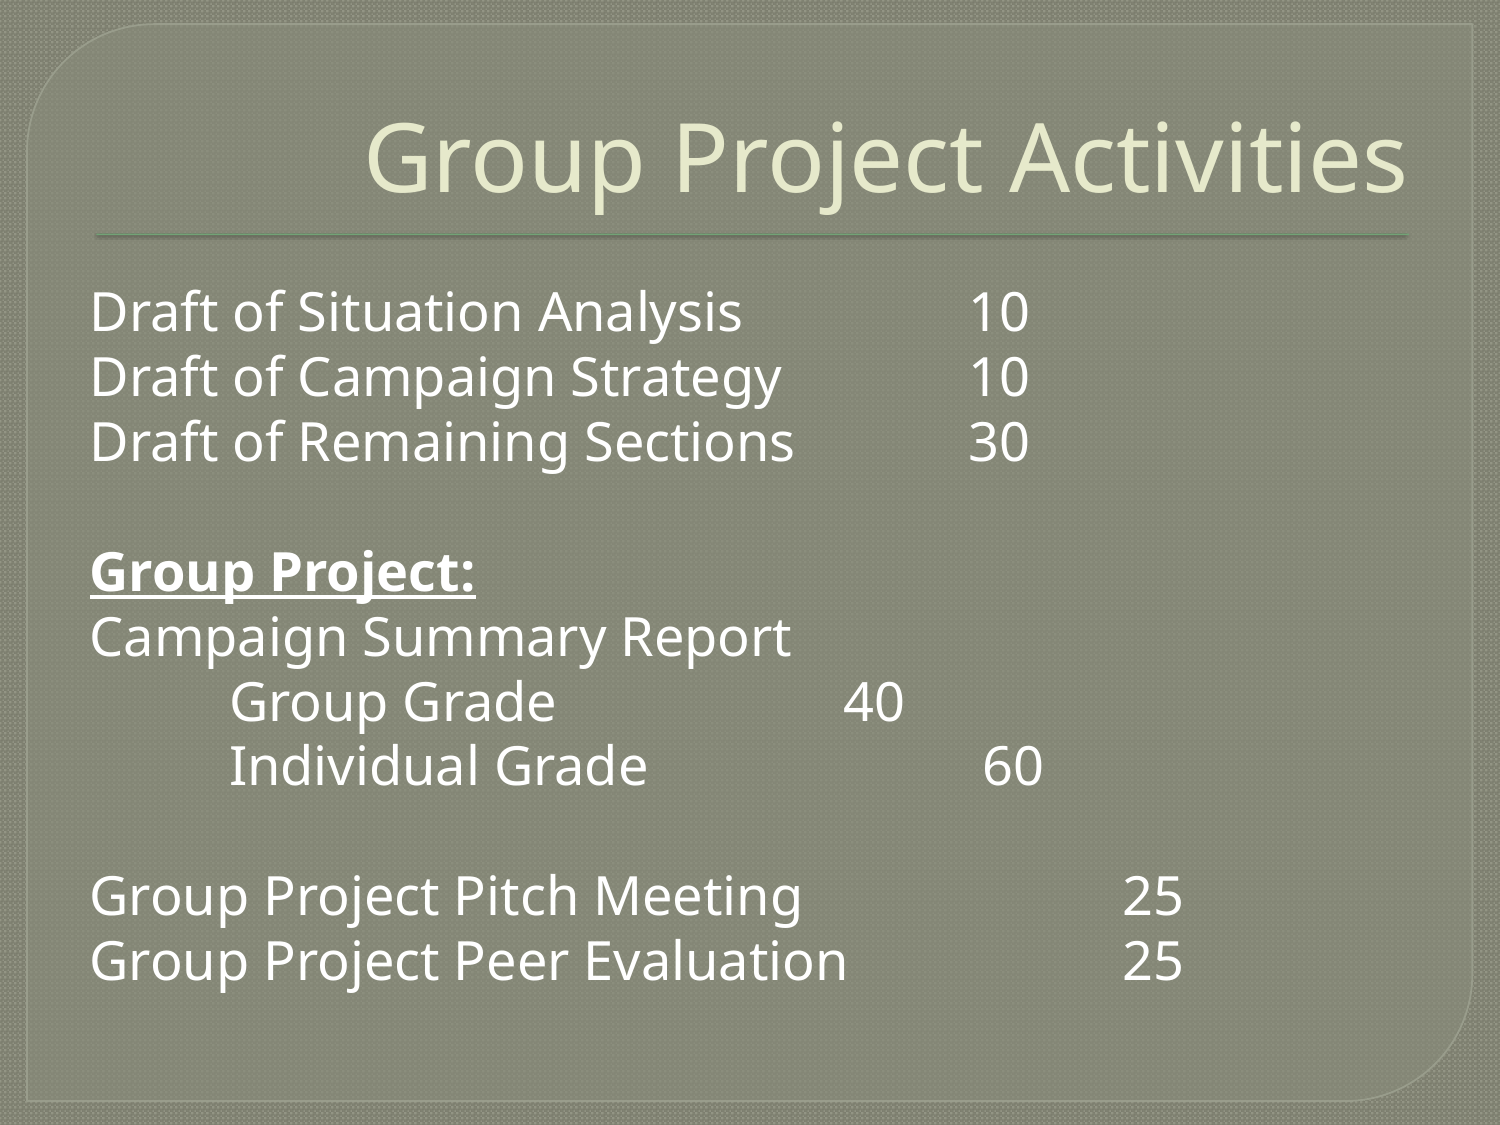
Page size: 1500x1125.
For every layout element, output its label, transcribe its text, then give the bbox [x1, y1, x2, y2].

list Draft of Situation Analysis 10 Draft of Campaign Strategy 10 Draft of Remaining Sections 30 Group Project: Campaign Summary Report Group Grade 40 Individual Grade 60 Group Project Pitch Meeting 25 Group Project Peer Evaluation 25 [75, 270, 1425, 1013]
title Group Project Activities [148, 75, 1424, 220]
